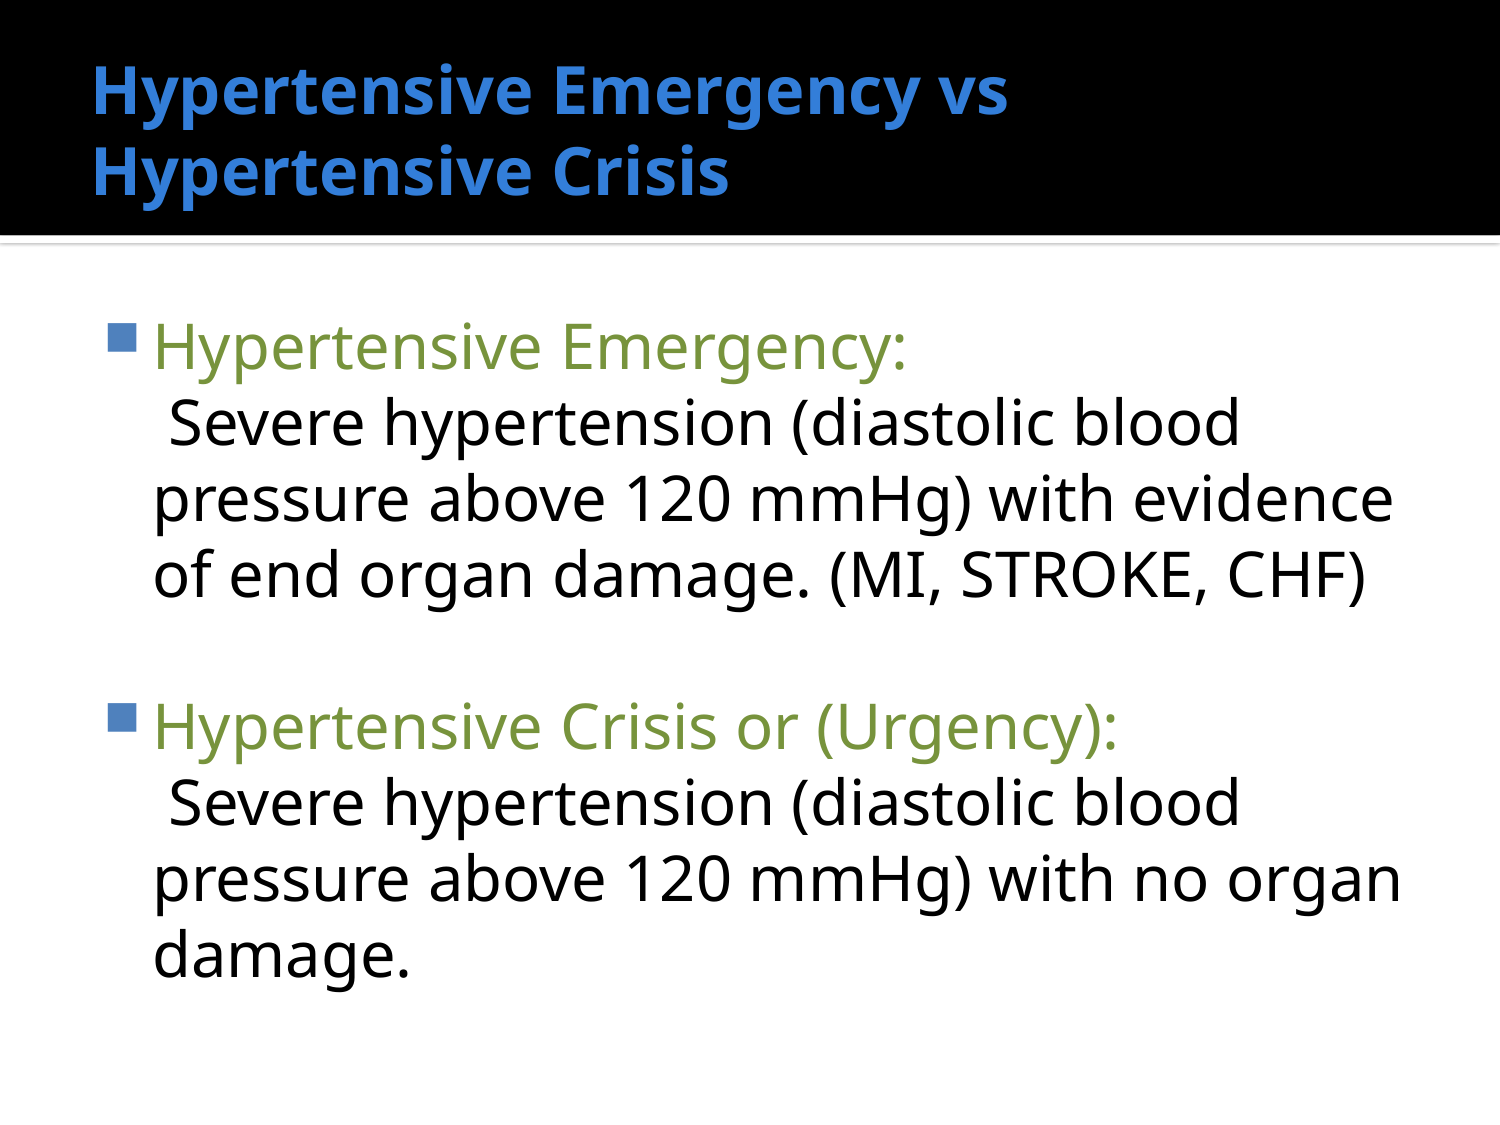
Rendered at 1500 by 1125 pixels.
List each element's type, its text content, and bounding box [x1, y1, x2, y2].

list Hypertensive Emergency: Severe hypertension (diastolic blood pressure above 120 mmHg) with evidence of end organ damage. (MI, STROKE, CHF) Hypertensive Crisis or (Urgency): Severe hypertension (diastolic blood pressure above 120 mmHg) with no organ damage. [75, 291, 1425, 1050]
title Hypertensive Emergency vs Hypertensive Crisis [75, 25, 1425, 231]
